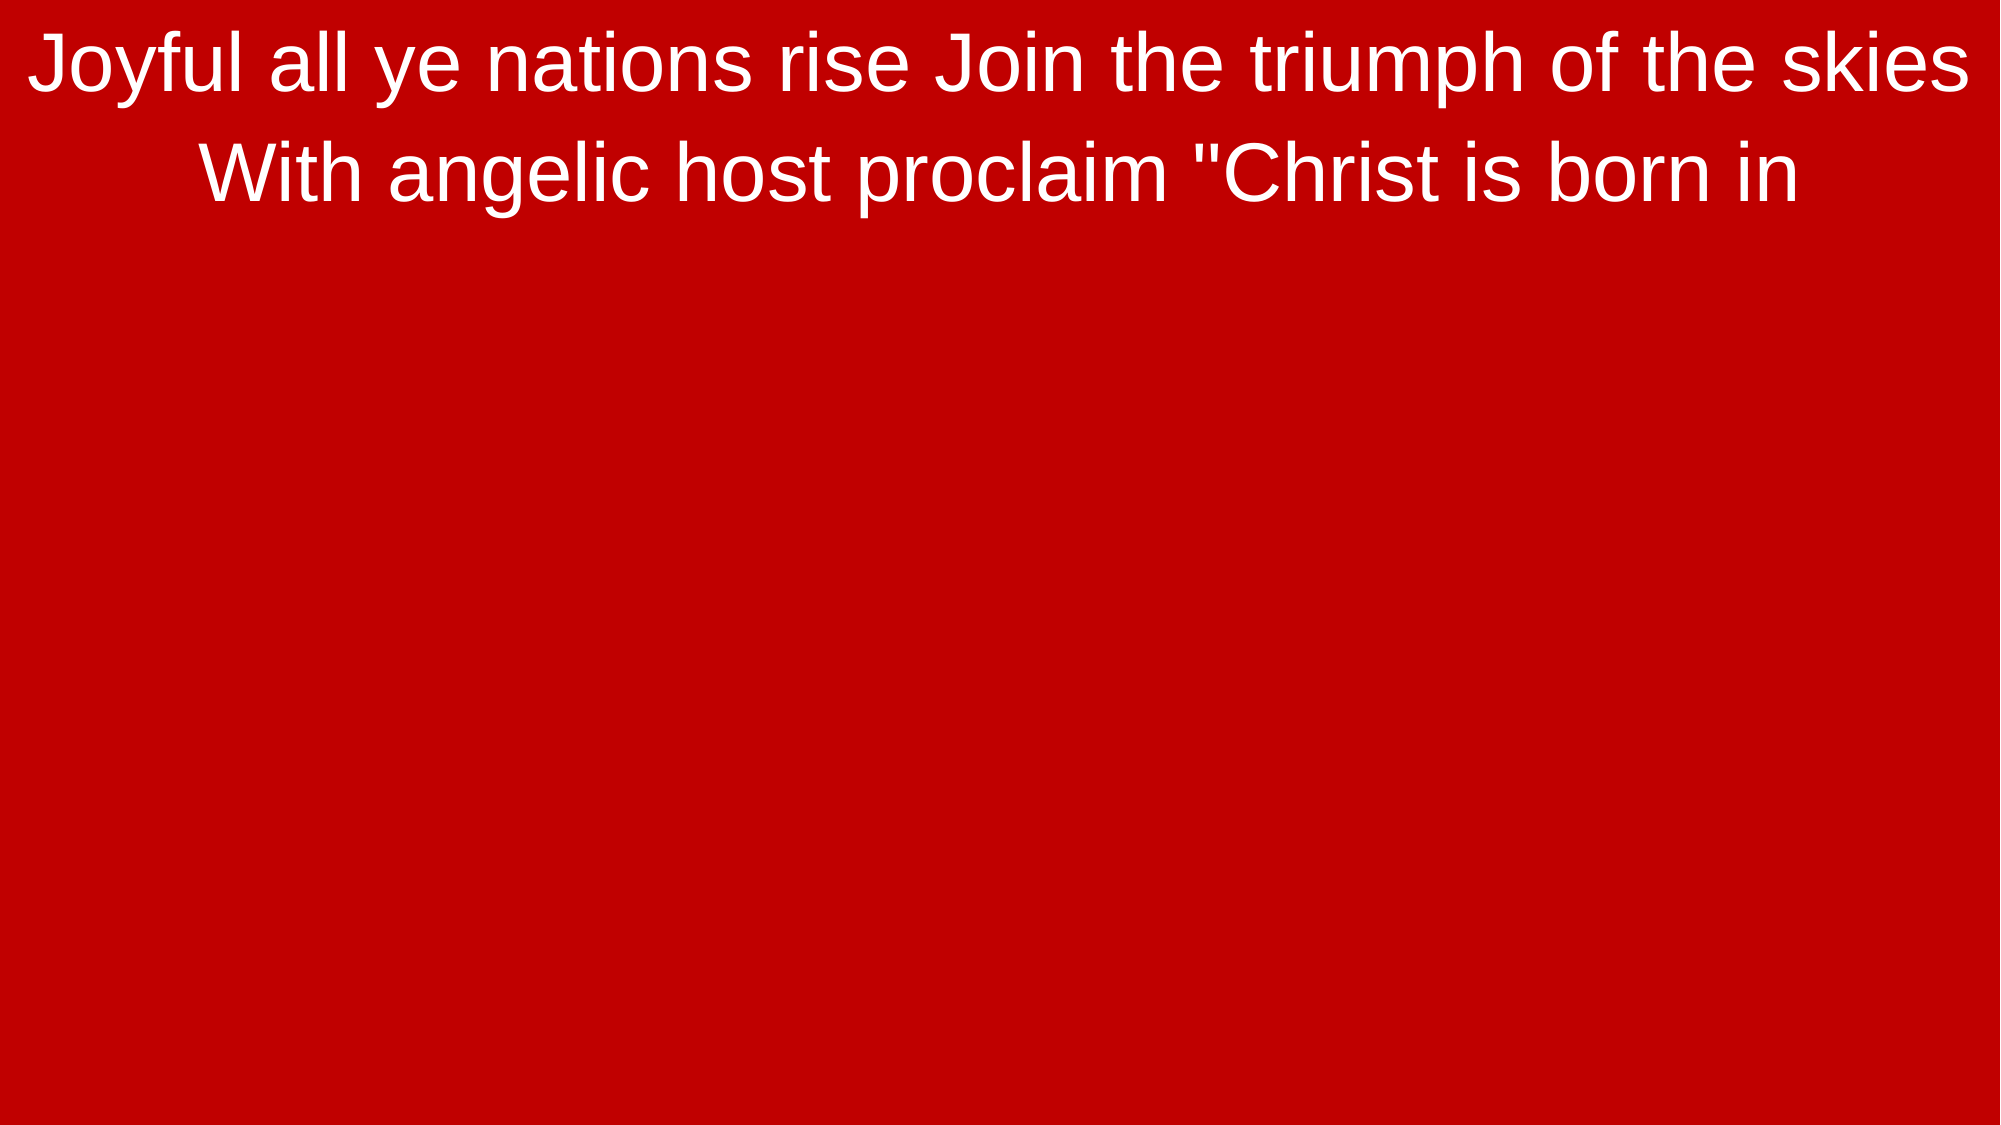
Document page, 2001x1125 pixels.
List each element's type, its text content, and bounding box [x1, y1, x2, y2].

list Joyful all ye nations rise Join the triumph of the skies With angelic host proclaim "Christ is born in [0, 11, 2000, 925]
